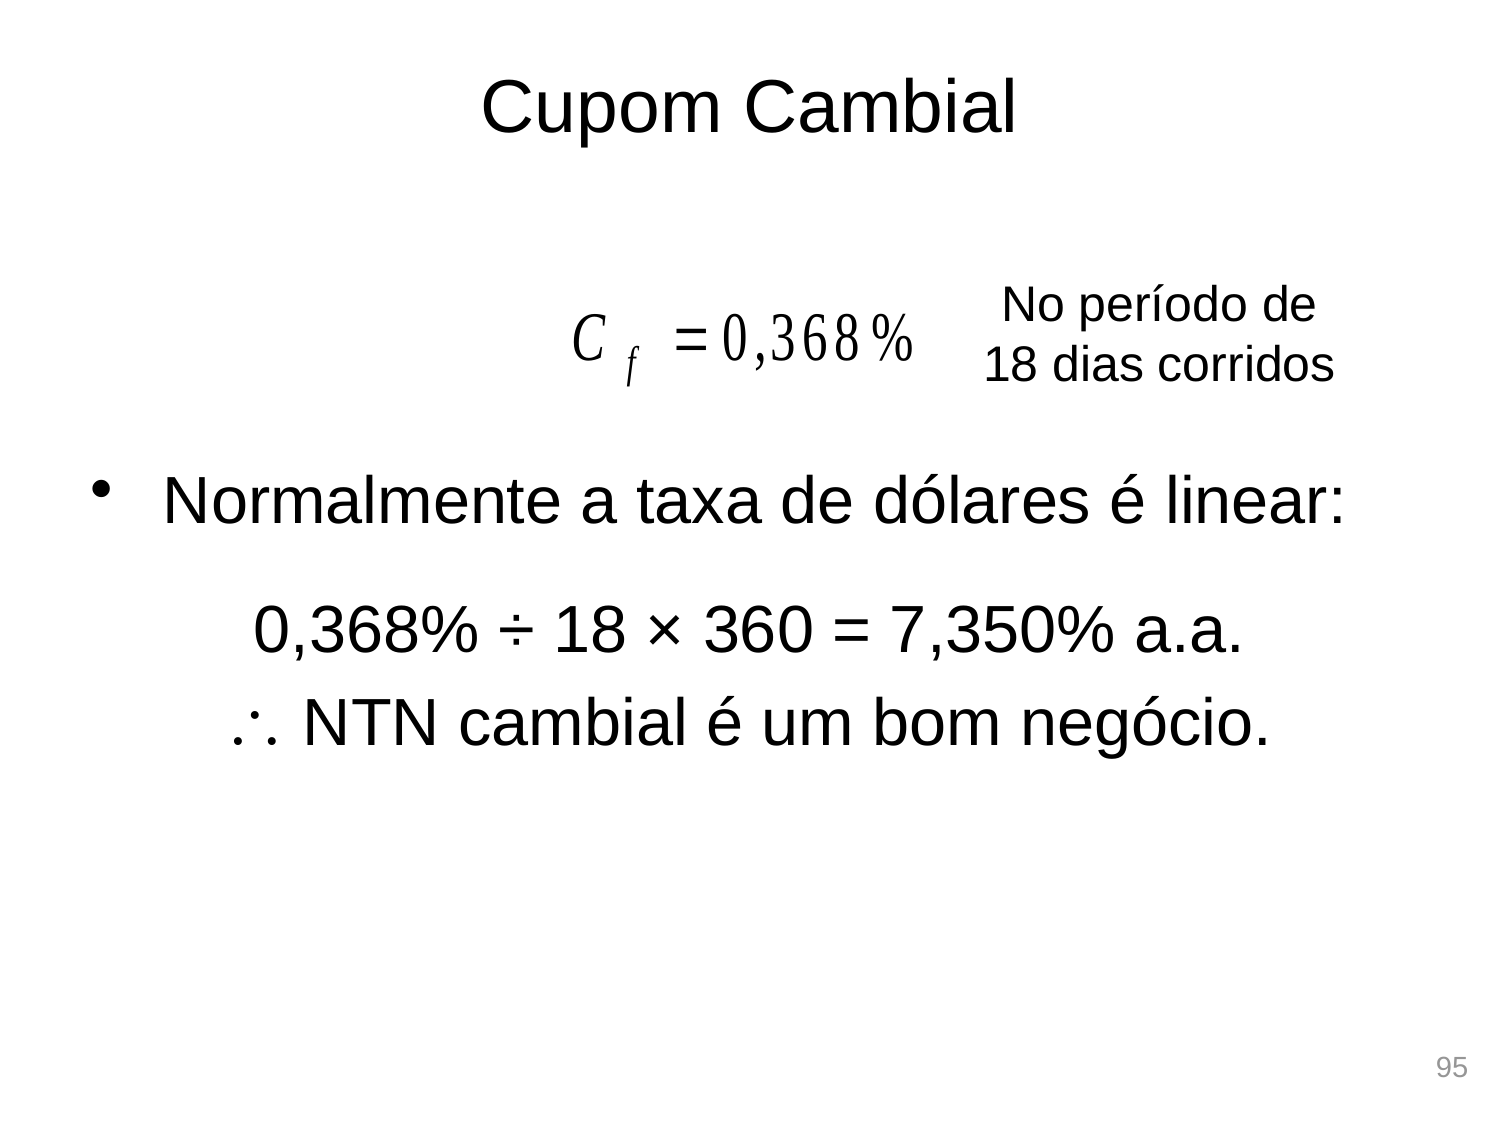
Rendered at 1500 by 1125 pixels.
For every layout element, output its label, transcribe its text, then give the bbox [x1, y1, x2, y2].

text_box No período de 18 dias corridos [964, 264, 1355, 400]
text_box 0,368% ÷ 18 × 360 = 7,350% a.a.  NTN cambial é um bom negócio. [74, 578, 1425, 940]
slide_number 95 [1133, 1041, 1484, 1120]
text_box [562, 290, 939, 400]
title Cupom Cambial [75, 45, 1425, 161]
list Normalmente a taxa de dólares é linear: [75, 448, 1425, 563]
